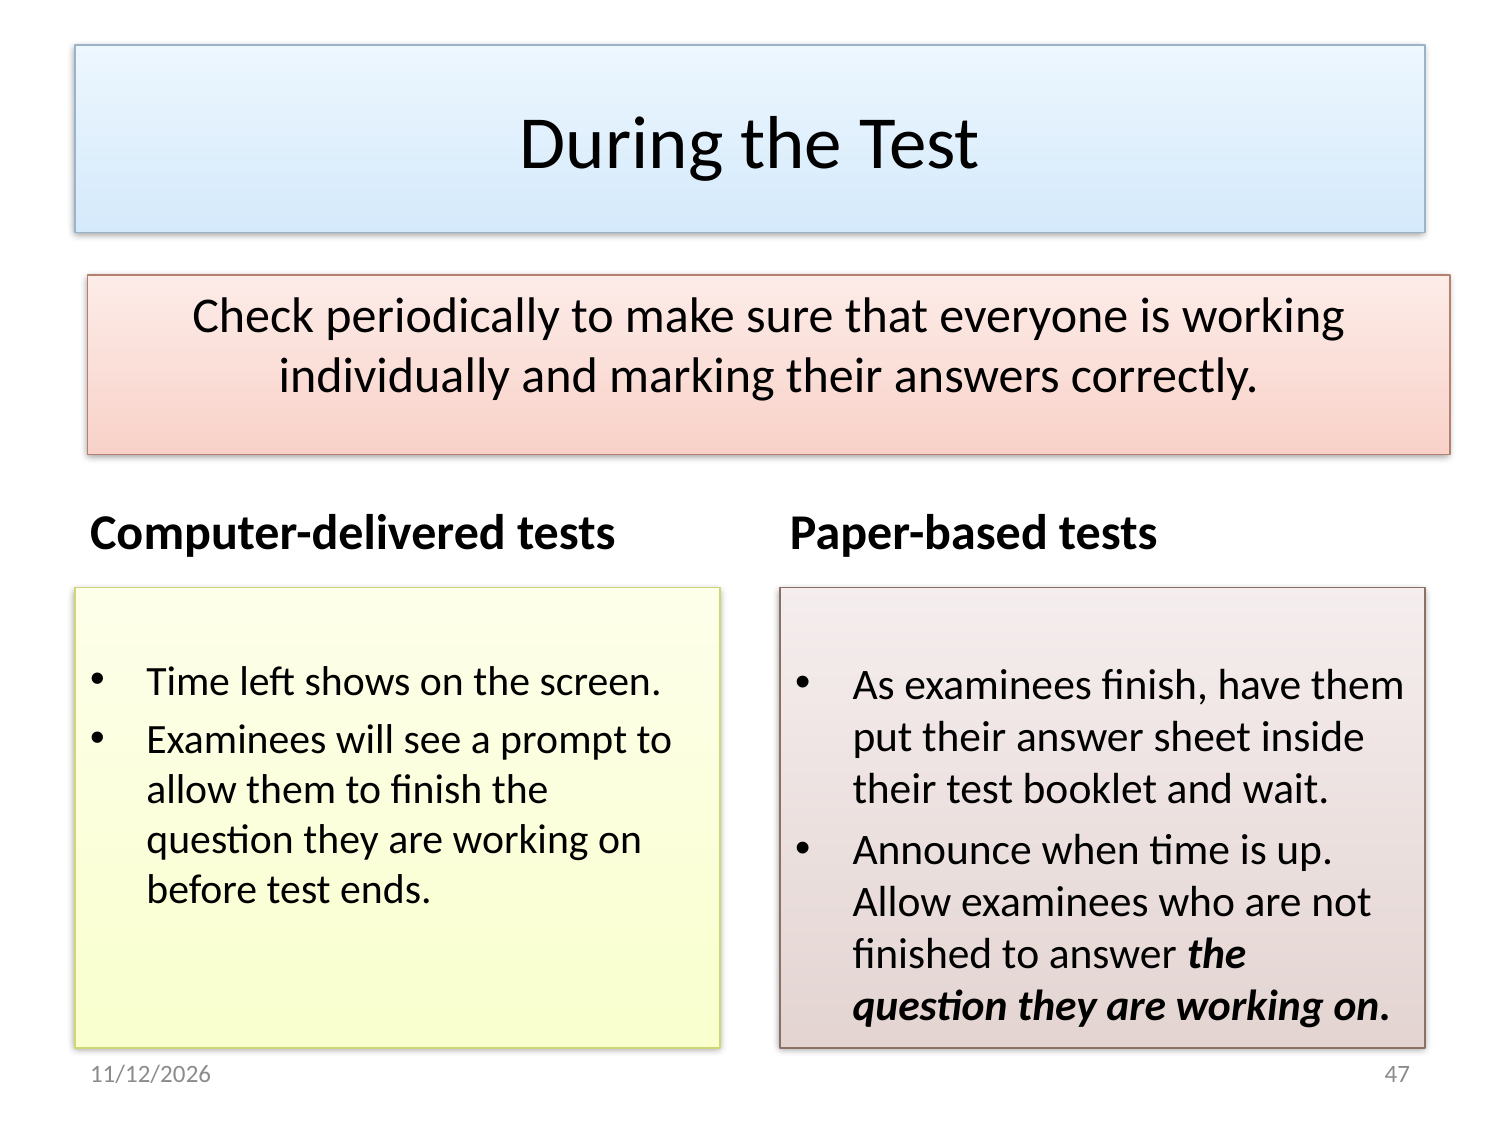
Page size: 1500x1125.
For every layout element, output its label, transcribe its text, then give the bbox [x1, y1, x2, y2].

text_box Check periodically to make sure that everyone is working individually and marking their answers correctly. [87, 274, 1451, 455]
title During the Test [74, 44, 1426, 233]
list Time left shows on the screen. Examinees will see a prompt to allow them to finish the question they are working on before test ends. [74, 587, 721, 1049]
list As examinees finish, have them put their answer sheet inside their test booklet and wait. Announce when time is up. Allow examinees who are not finished to answer the question they are working on. [779, 587, 1426, 1049]
list Computer-delivered tests [75, 462, 720, 568]
footer [512, 1042, 988, 1103]
slide_number 47 [1074, 1042, 1425, 1103]
list Paper-based tests [774, 462, 1420, 568]
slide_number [75, 1042, 425, 1103]
